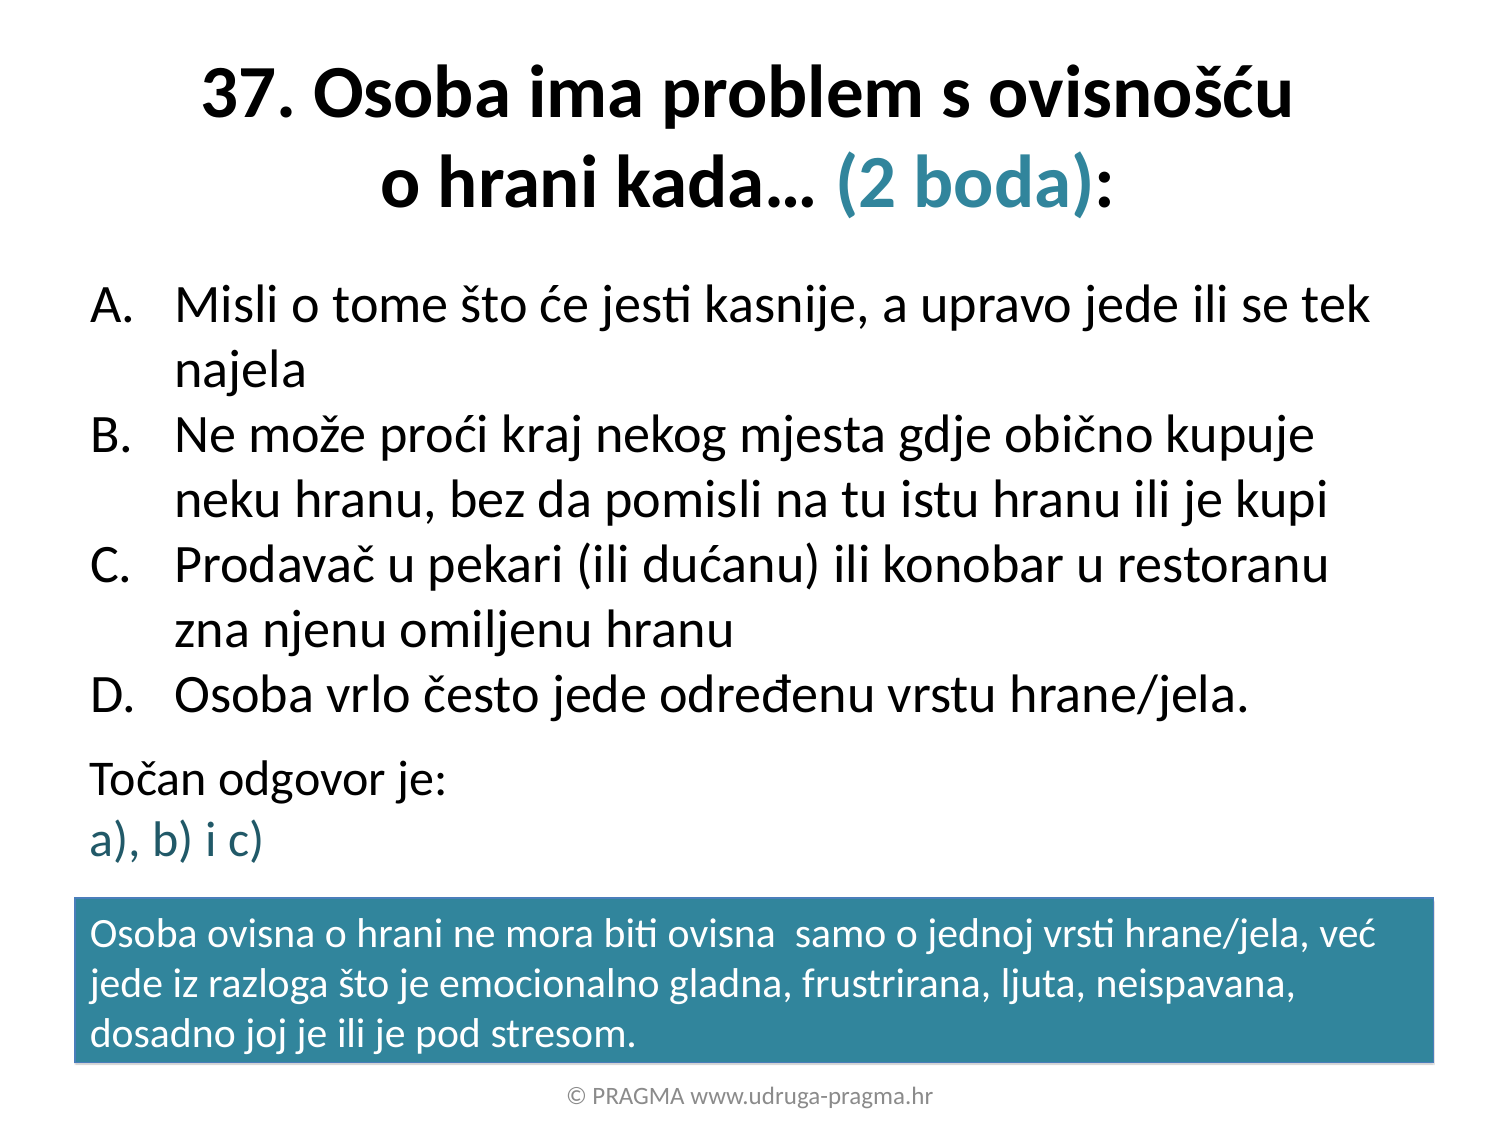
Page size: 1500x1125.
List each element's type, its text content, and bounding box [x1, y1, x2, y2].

list Misli o tome što će jesti kasnije, a upravo jede ili se tek najela Ne može proći kraj nekog mjesta gdje obično kupuje neku hranu, bez da pomisli na tu istu hranu ili je kupi Prodavač u pekari (ili dućanu) ili konobar u restoranu zna njenu omiljenu hranu Osoba vrlo često jede određenu vrstu hrane/jela. [75, 261, 1425, 722]
text_box Točan odgovor je: [74, 738, 772, 798]
text_box Osoba ovisna o hrani ne mora biti ovisna samo o jednoj vrsti hrane/jela, već jede iz razloga što je emocionalno gladna, frustrirana, ljuta, neispavana, dosadno joj je ili je pod stresom. [75, 897, 1434, 1063]
title 37. Osoba ima problem s ovisnošću o hrani kada… (2 boda): [44, 14, 1452, 251]
footer © PRAGMA www.udruga-pragma.hr [512, 1064, 988, 1125]
text_box a), b) i c) [74, 798, 1469, 874]
